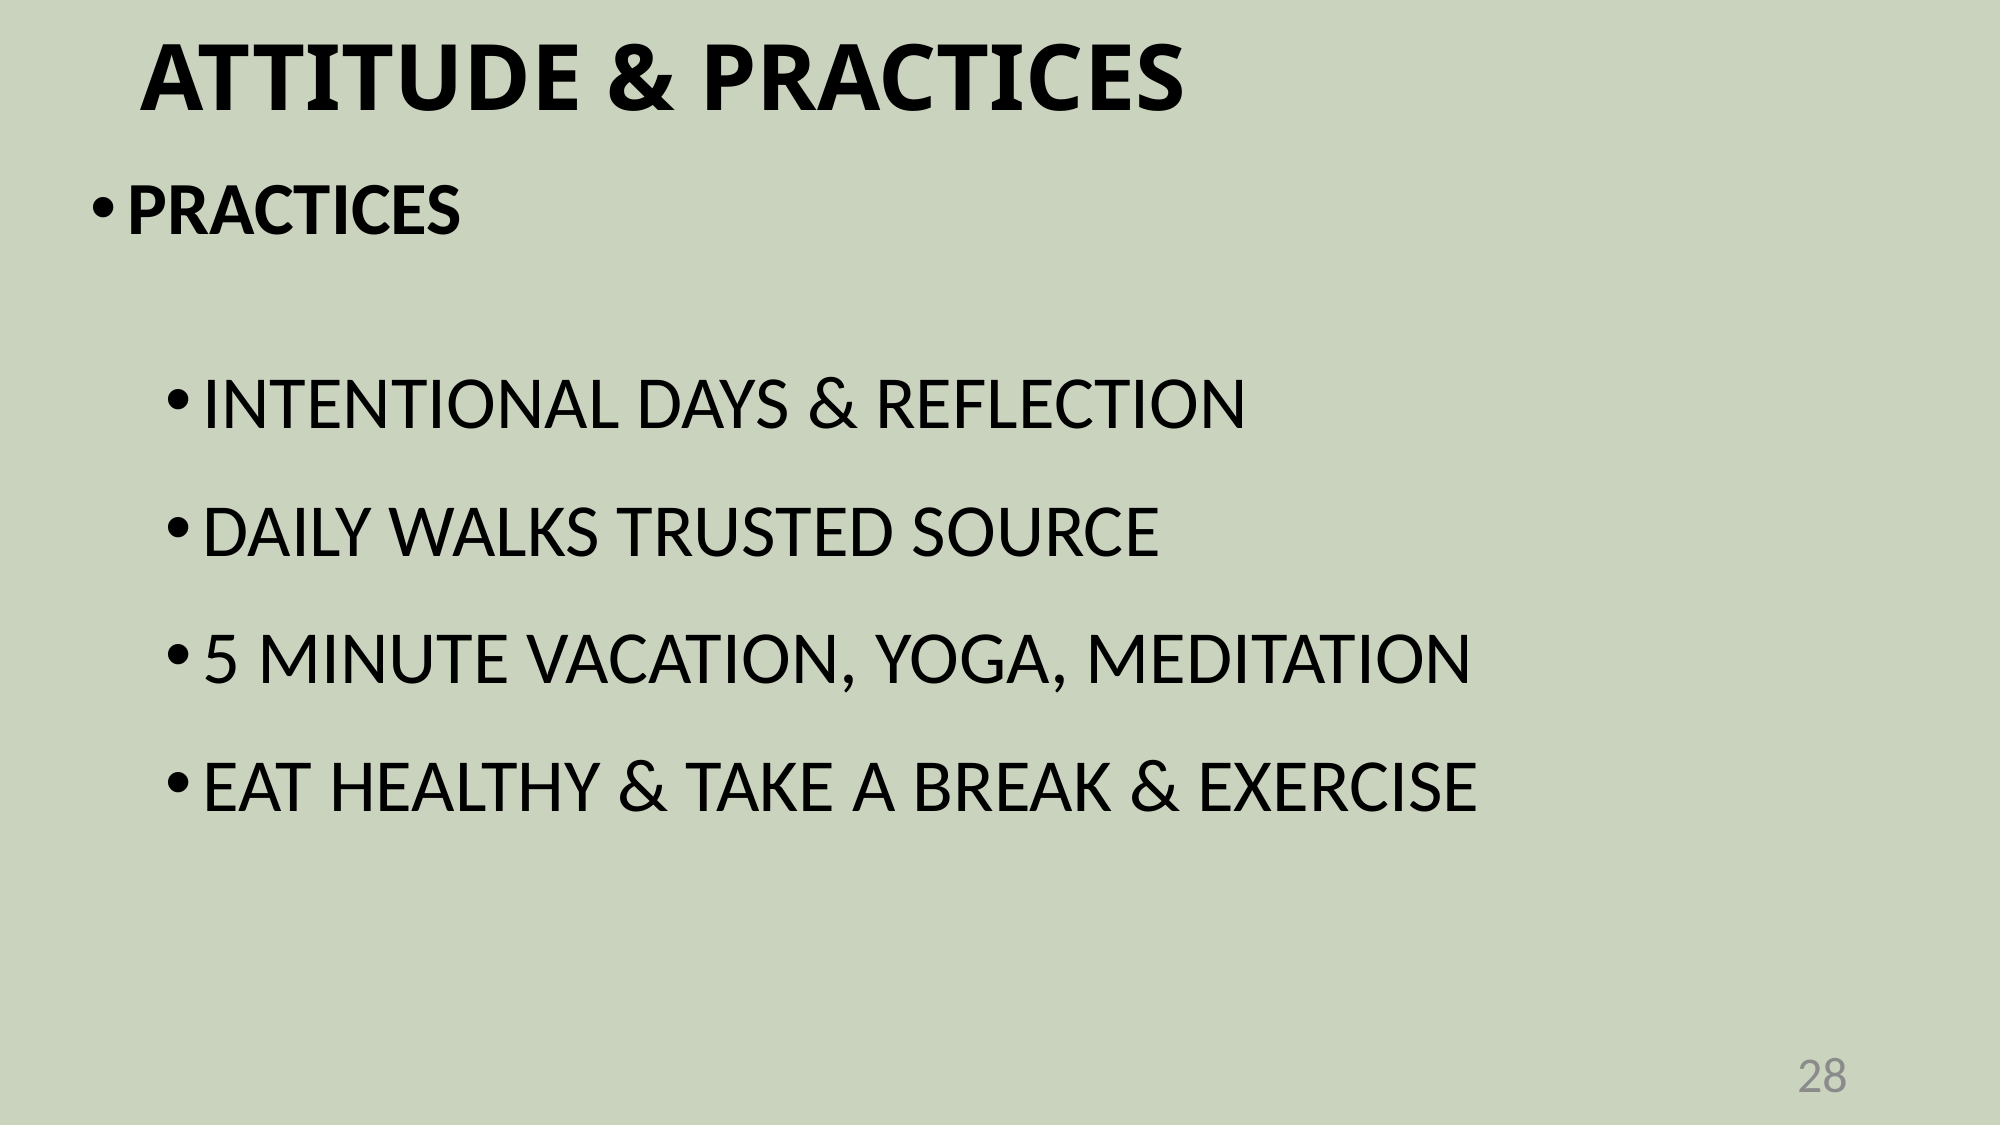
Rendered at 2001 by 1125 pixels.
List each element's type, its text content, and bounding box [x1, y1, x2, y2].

list PRACTICES INTENTIONAL Days & Reflection DAILY Walks Trusted Source 5 MINUTE Vacation, Yoga, Meditation Eat Healthy & Take a Break & Exercise [75, 162, 1921, 1045]
title ATTITUDE & PRACTICES [125, 0, 1675, 162]
slide_number 28 [1412, 1042, 1863, 1103]
